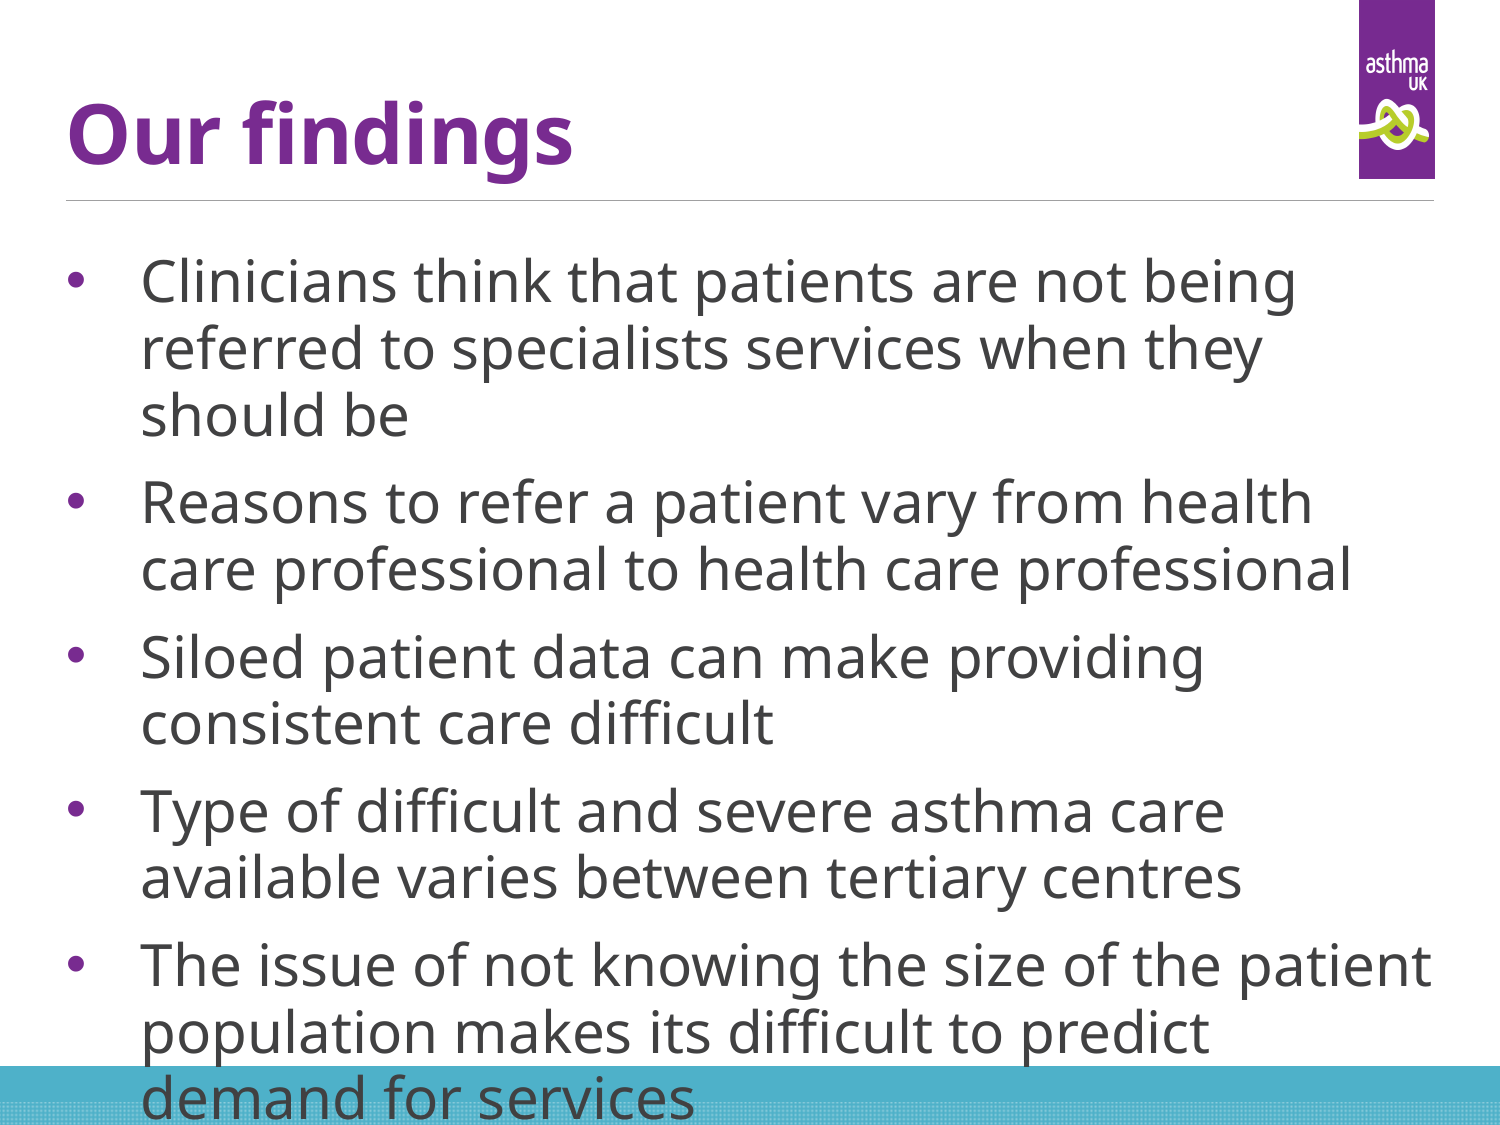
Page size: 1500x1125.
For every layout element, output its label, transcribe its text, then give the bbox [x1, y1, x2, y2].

list Clinicians think that patients are not being referred to specialists services when they should be Reasons to refer a patient vary from health care professional to health care professional Siloed patient data can make providing consistent care difficult Type of difficult and severe asthma care available varies between tertiary centres The issue of not knowing the size of the patient population makes its difficult to predict demand for services [65, 247, 1434, 1034]
picture [1359, 0, 1435, 179]
title Our findings [65, 17, 1346, 181]
